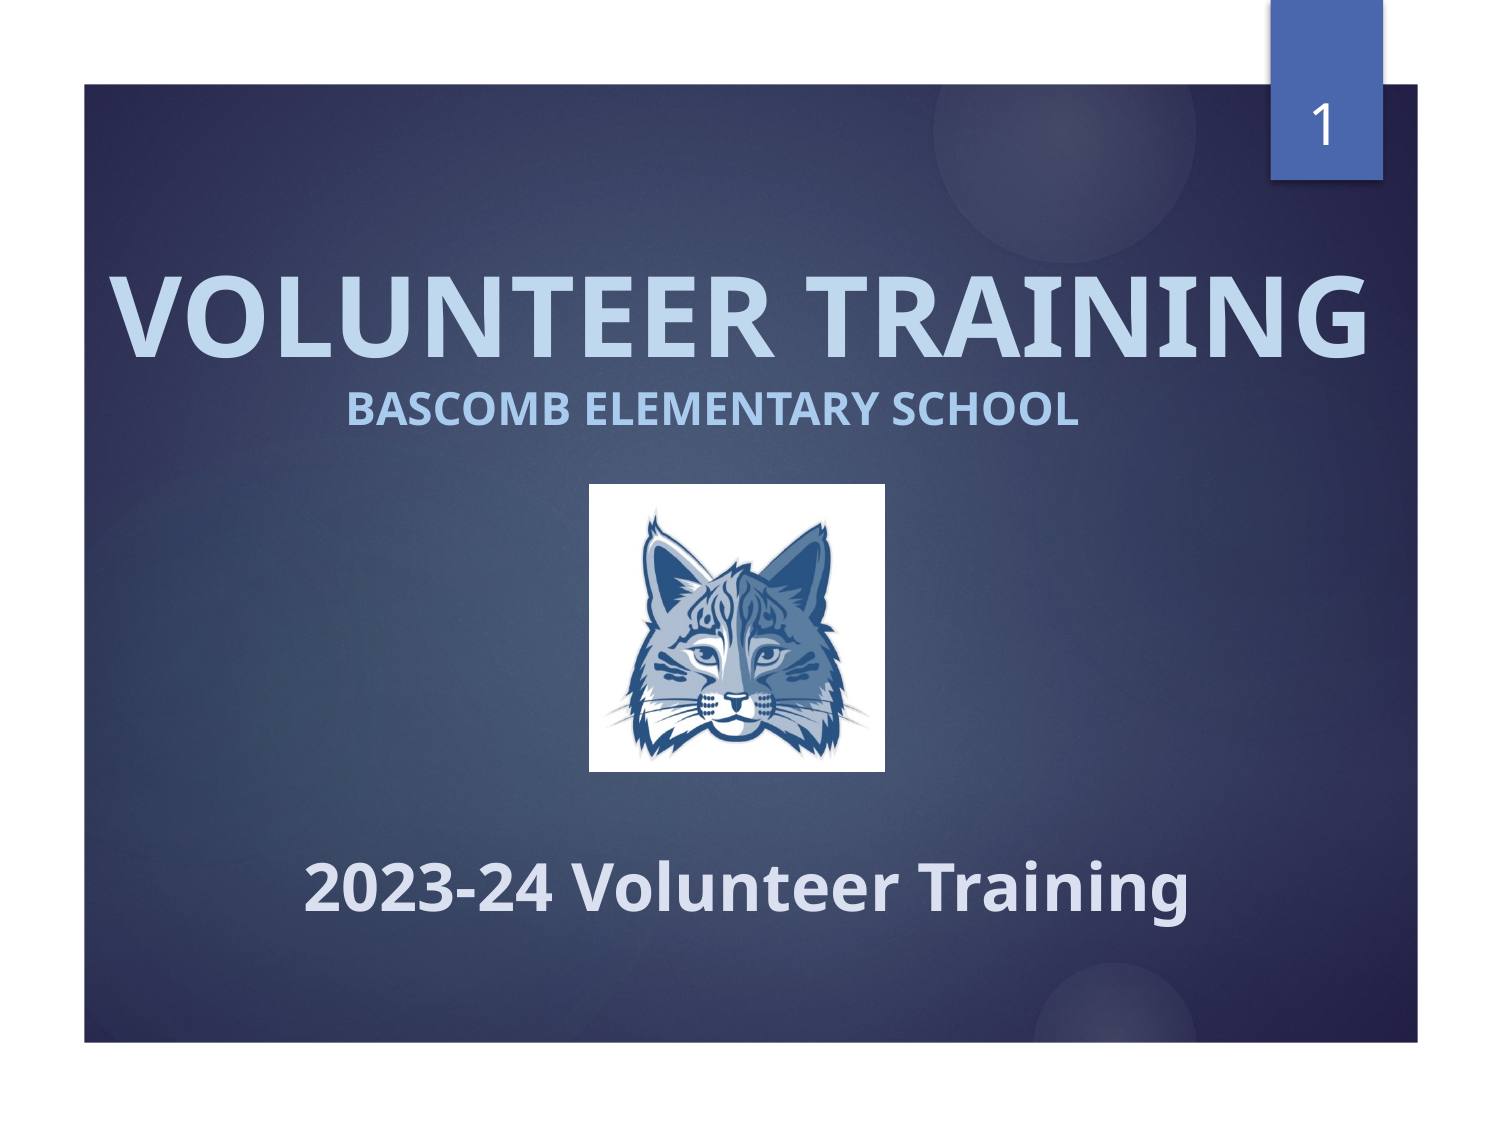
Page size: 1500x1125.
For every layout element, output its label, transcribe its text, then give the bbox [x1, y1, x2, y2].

footer 2023-24 Volunteer Training [236, 773, 1238, 933]
slide_number 1 [1259, 48, 1390, 175]
picture [589, 484, 885, 773]
title VOLUNTEER TRAINING BASCOMB ELEMENTARY SCHOOL [12, 237, 1413, 662]
